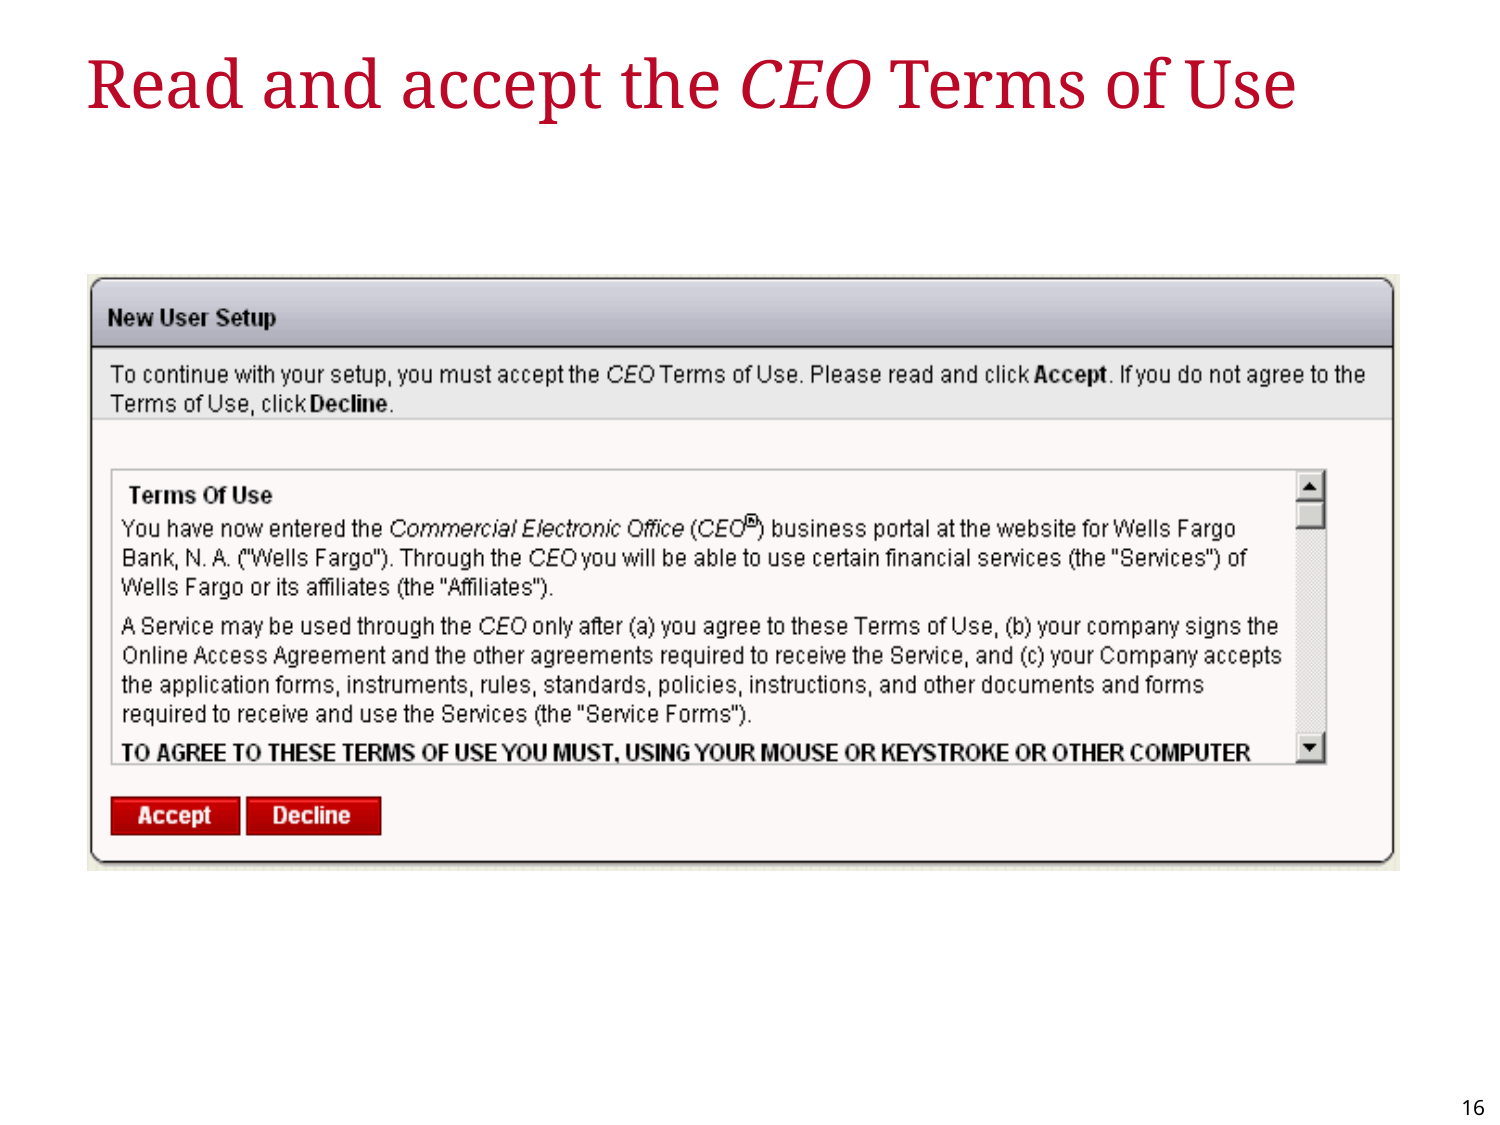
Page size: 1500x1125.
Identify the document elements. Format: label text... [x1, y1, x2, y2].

picture [87, 274, 1401, 871]
title Read and accept the CEO Terms of Use [71, 30, 1426, 213]
slide_number 16 [1365, 1087, 1500, 1125]
